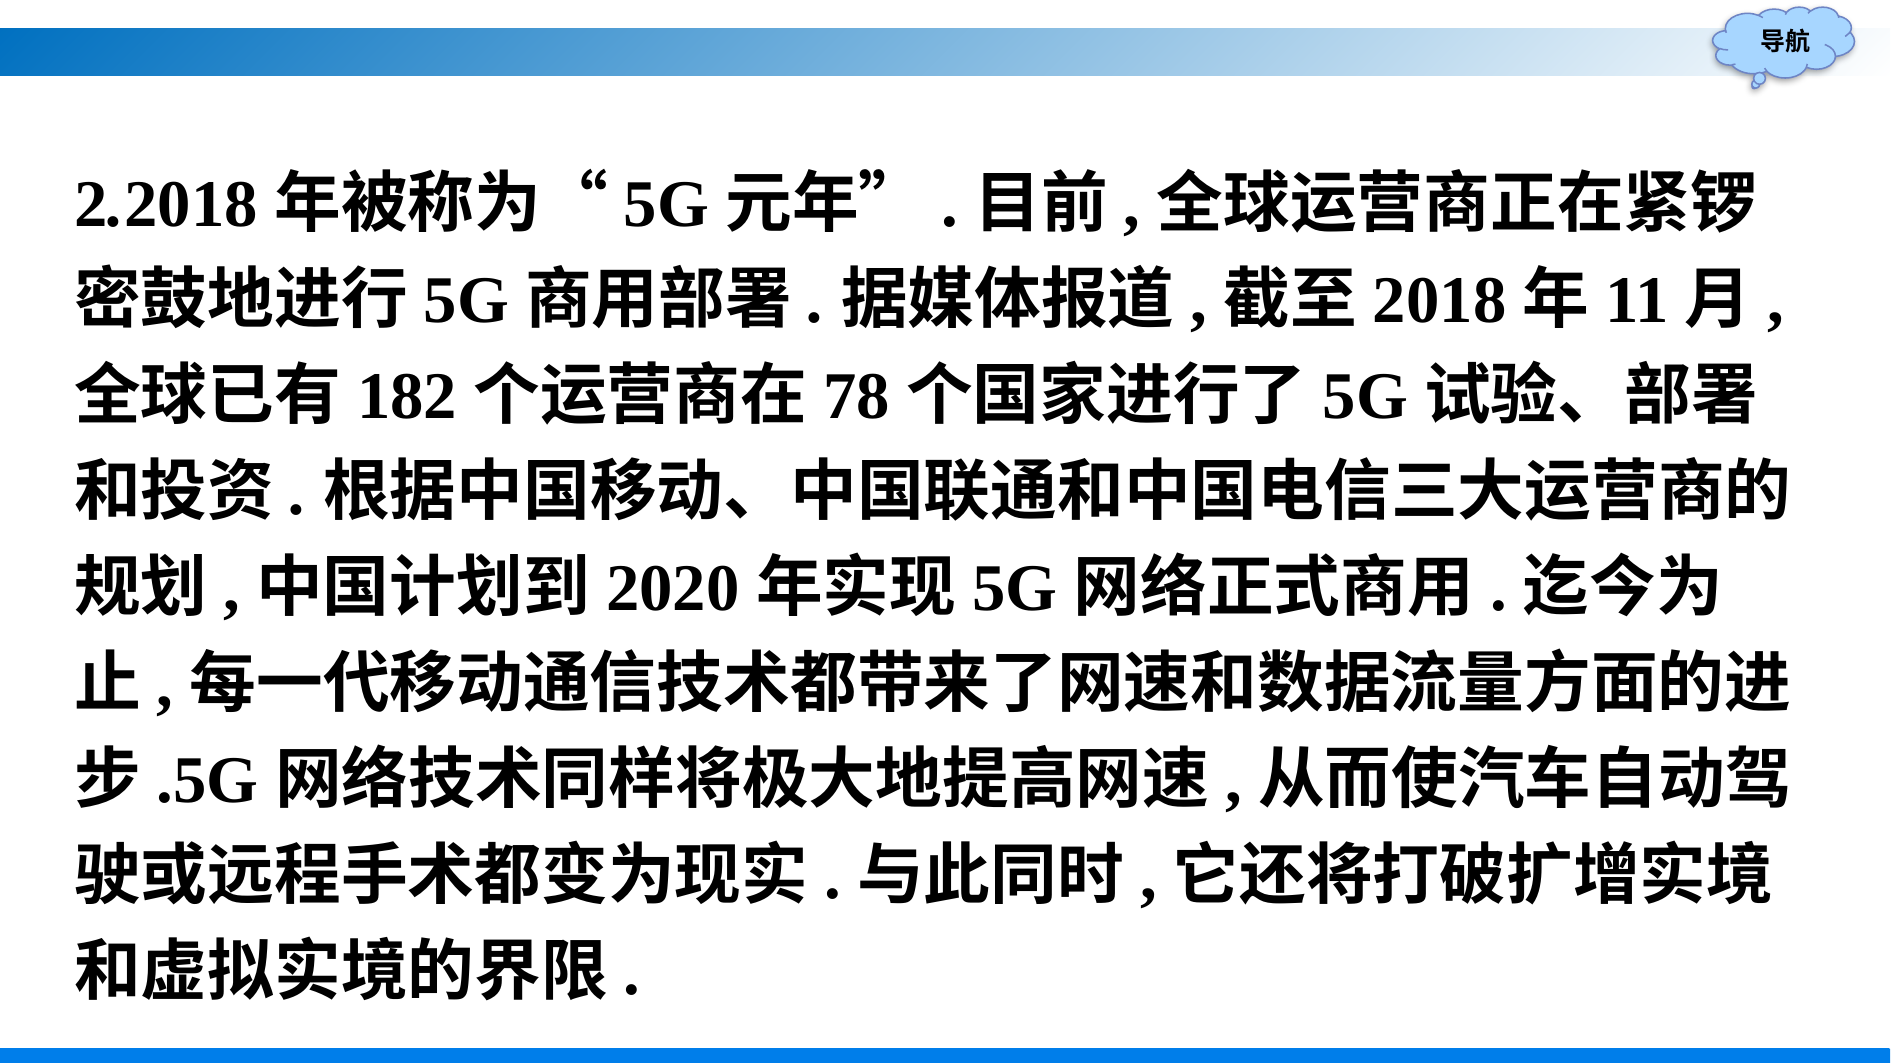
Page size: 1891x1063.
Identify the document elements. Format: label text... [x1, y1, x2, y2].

text_box 2.2018年被称为“5G元年”.目前,全球运营商正在紧锣密鼓地进行5G商用部署.据媒体报道,截至2018年11月,全球已有182个运营商在78个国家进行了5G试验、部署和投资.根据中国移动、中国联通和中国电信三大运营商的规划,中国计划到2020年实现5G网络正式商用.迄今为止,每一代移动通信技术都带来了网速和数据流量方面的进步.5G网络技术同样将极大地提高网速,从而使汽车自动驾驶或远程手术都变为现实.与此同时,它还将打破扩增实境和虚拟实境的界限. [59, 136, 1833, 1015]
